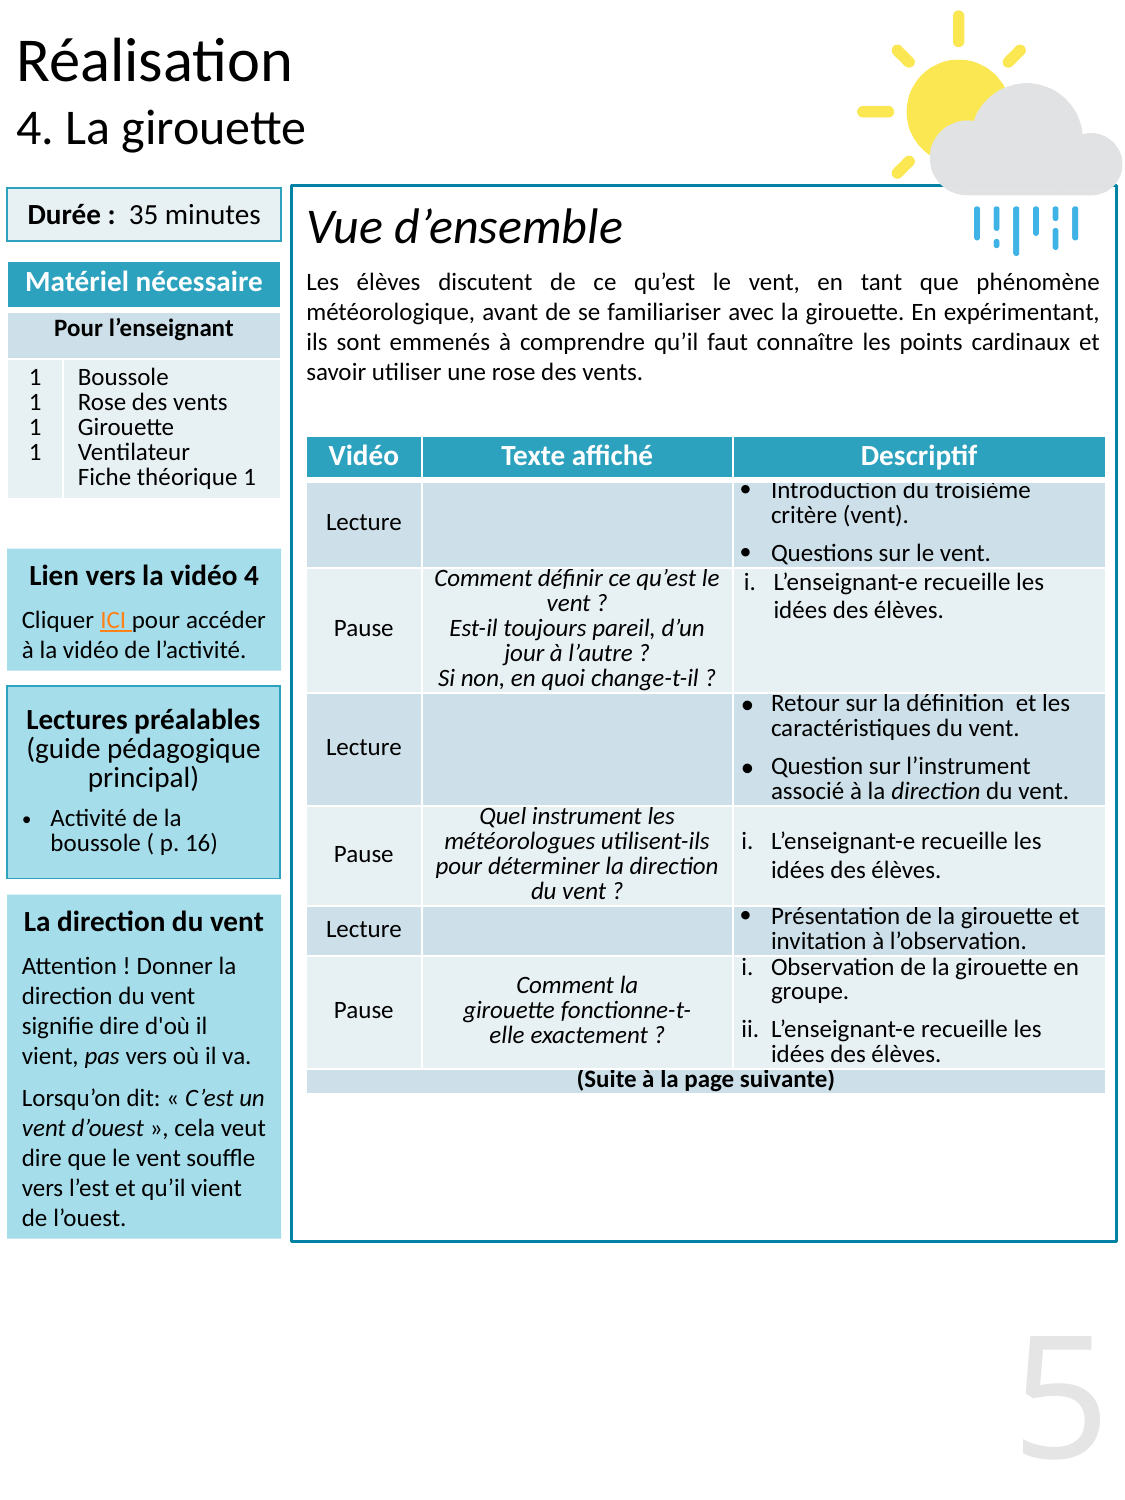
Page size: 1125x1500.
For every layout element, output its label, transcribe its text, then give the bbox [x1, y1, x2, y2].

table_cell Pause [307, 957, 421, 1068]
table_cell L’enseignant-e recueille les idées des élèves. [734, 807, 1105, 905]
table_cell Retour sur la définition et les caractéristiques du vent. Question sur l’instrument associé à la direction du vent. [734, 694, 1105, 805]
table_cell Présentation de la girouette et invitation à l’observation. [734, 907, 1105, 955]
slide_number 5 [902, 1311, 1125, 1498]
table_cell Comment la girouette fonctionne-t-elle exactement ? [423, 957, 732, 1068]
table_cell Lecture [307, 907, 421, 955]
table_header Matériel nécessaire [8, 262, 280, 307]
list Vue d’ensemble Les élèves discutent de ce qu’est le vent, en tant que phénomène météorologique, avant de se familiariser avec la girouette. En expérimentant, ils sont emmenés à comprendre qu’il faut connaître les points cardinaux et savoir utiliser une rose des vents. [290, 184, 1118, 1243]
table_cell 1 1 1 1 [8, 360, 62, 498]
table_header Vidéo [307, 437, 421, 477]
table_cell [423, 694, 732, 805]
table_header Lectures préalables (guide pédagogique principal) Activité de la boussole ( p. 16) [8, 687, 279, 878]
table_cell Quel instrument les météorologues utilisent-ils pour déterminer la direction du vent ? [423, 807, 732, 905]
table_cell Observation de la girouette en groupe. L’enseignant-e recueille les idées des élèves. [734, 957, 1105, 1068]
table_cell Boussole Rose des vents Girouette Ventilateur Fiche théorique 1 [64, 360, 280, 498]
table_header Texte affiché [423, 437, 732, 477]
text_box Lien vers la vidéo 4 Cliquer ICI pour accéder à la vidéo de l’activité. [7, 548, 282, 671]
table_cell Pour l’enseignant [8, 313, 280, 358]
table_header Durée : 35 minutes [8, 189, 280, 240]
table_cell Pause [307, 807, 421, 905]
table_cell [423, 483, 732, 567]
table_cell Introduction du troisième critère (vent). Questions sur le vent. [734, 483, 1105, 567]
table_cell (Suite à la page suivante) [307, 1070, 1105, 1093]
table_cell Lecture [307, 694, 421, 805]
table_cell Pause [307, 569, 421, 692]
table_header Descriptif [734, 437, 1105, 477]
table_cell Lecture [307, 483, 421, 567]
table_cell L’enseignant-e recueille les idées des élèves. [734, 569, 1105, 692]
text_box La direction du vent Attention ! Donner la direction du vent signifie dire d'où il vient, pas vers où il va. Lorsqu’on dit: « C’est un vent d’ouest », cela veut dire que le vent souffle vers l’est et qu’il vient de l’ouest. [7, 894, 282, 1239]
table_cell Comment définir ce qu’est le vent ? Est-il toujours pareil, d’un jour à l’autre ? Si non, en quoi change-t-il ? [423, 569, 732, 692]
text_box Réalisation 4. La girouette [1, 0, 849, 174]
table_cell [423, 907, 732, 955]
picture [857, 0, 1124, 267]
